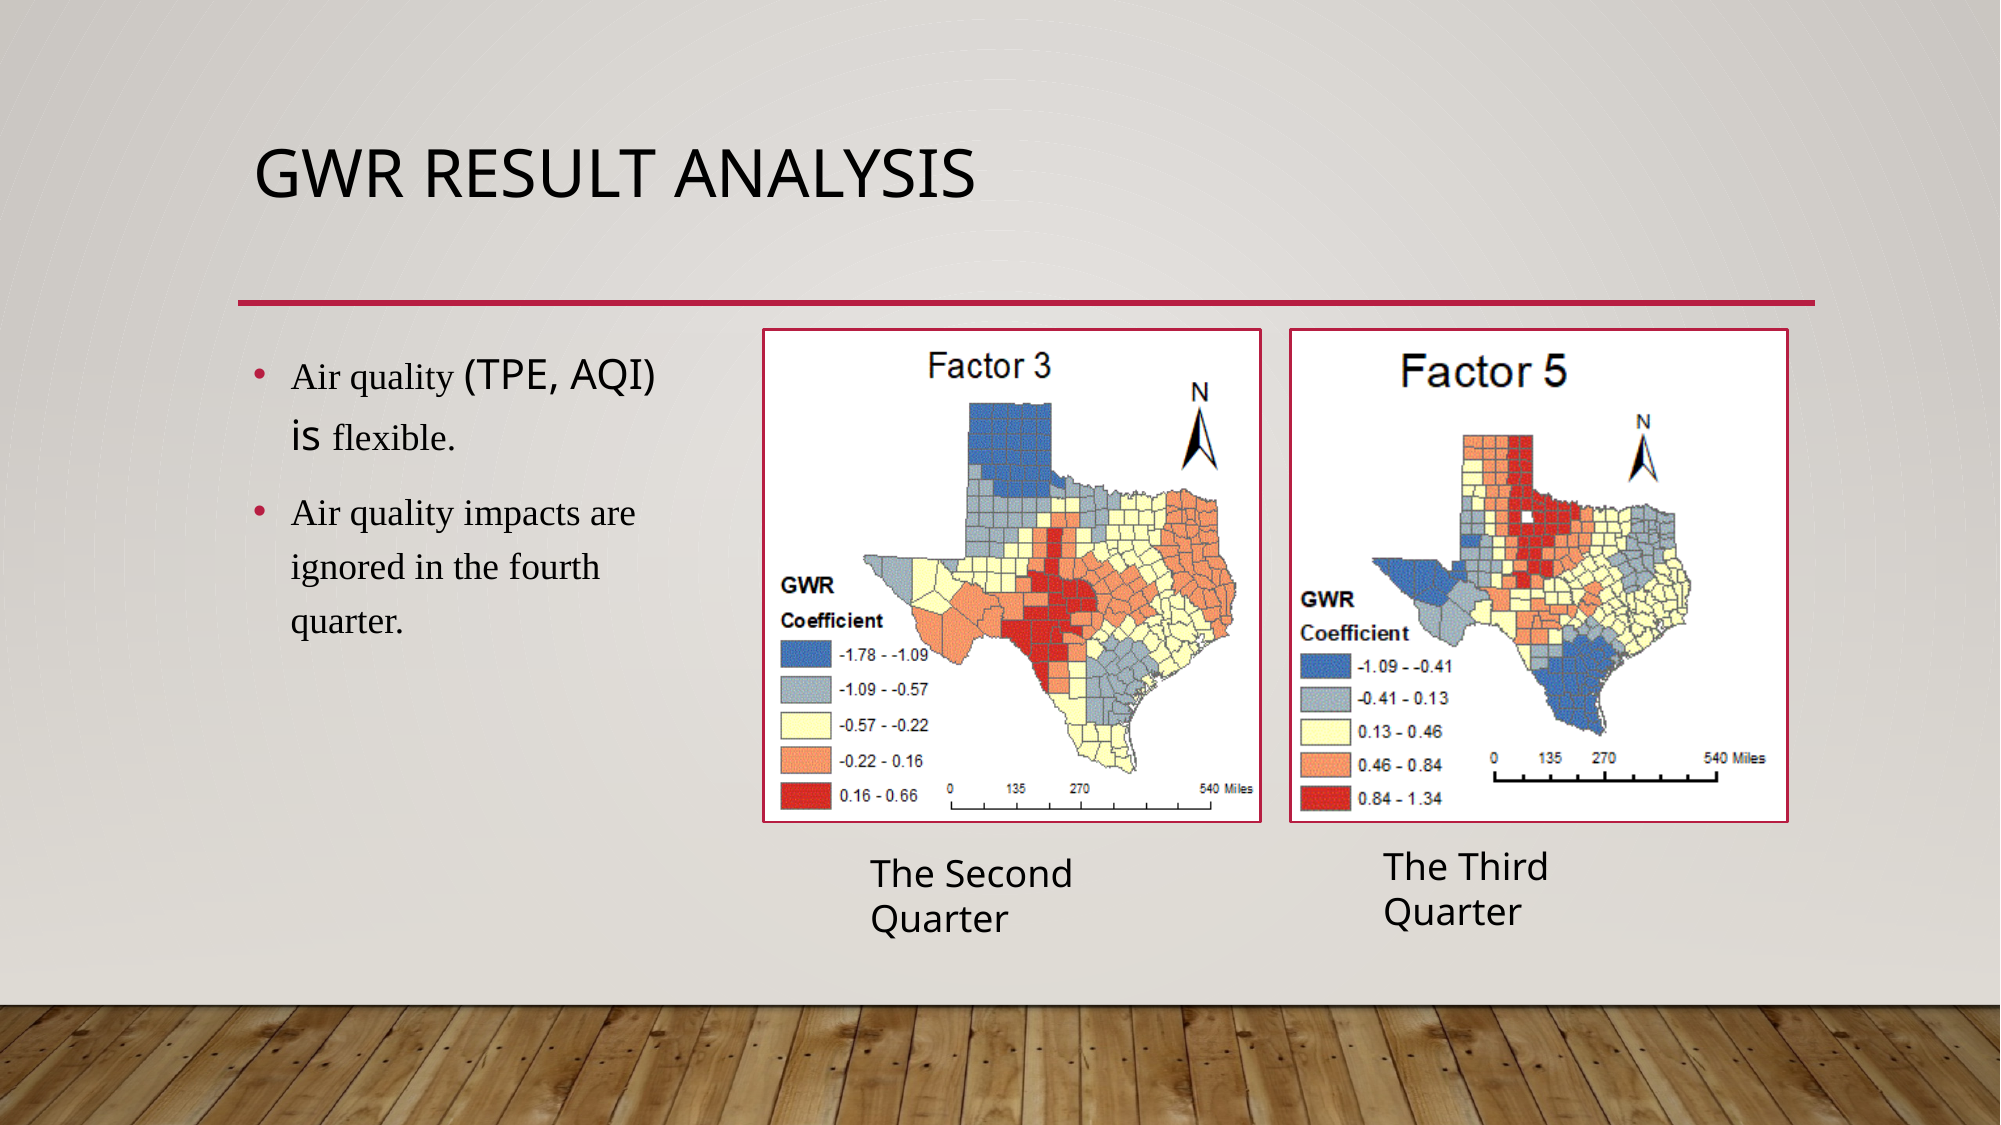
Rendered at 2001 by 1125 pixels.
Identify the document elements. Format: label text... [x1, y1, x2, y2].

list Air quality (TPE, AQI) is flexible. Air quality impacts are ignored in the fourth quarter. [238, 330, 709, 897]
text_box The Second Quarter [855, 842, 1219, 947]
title GWR Result analysis [238, 131, 1814, 305]
text_box The Third Quarter [1368, 836, 1710, 941]
picture [0, 1005, 2000, 1125]
picture [1291, 330, 1787, 822]
picture [764, 330, 1260, 822]
